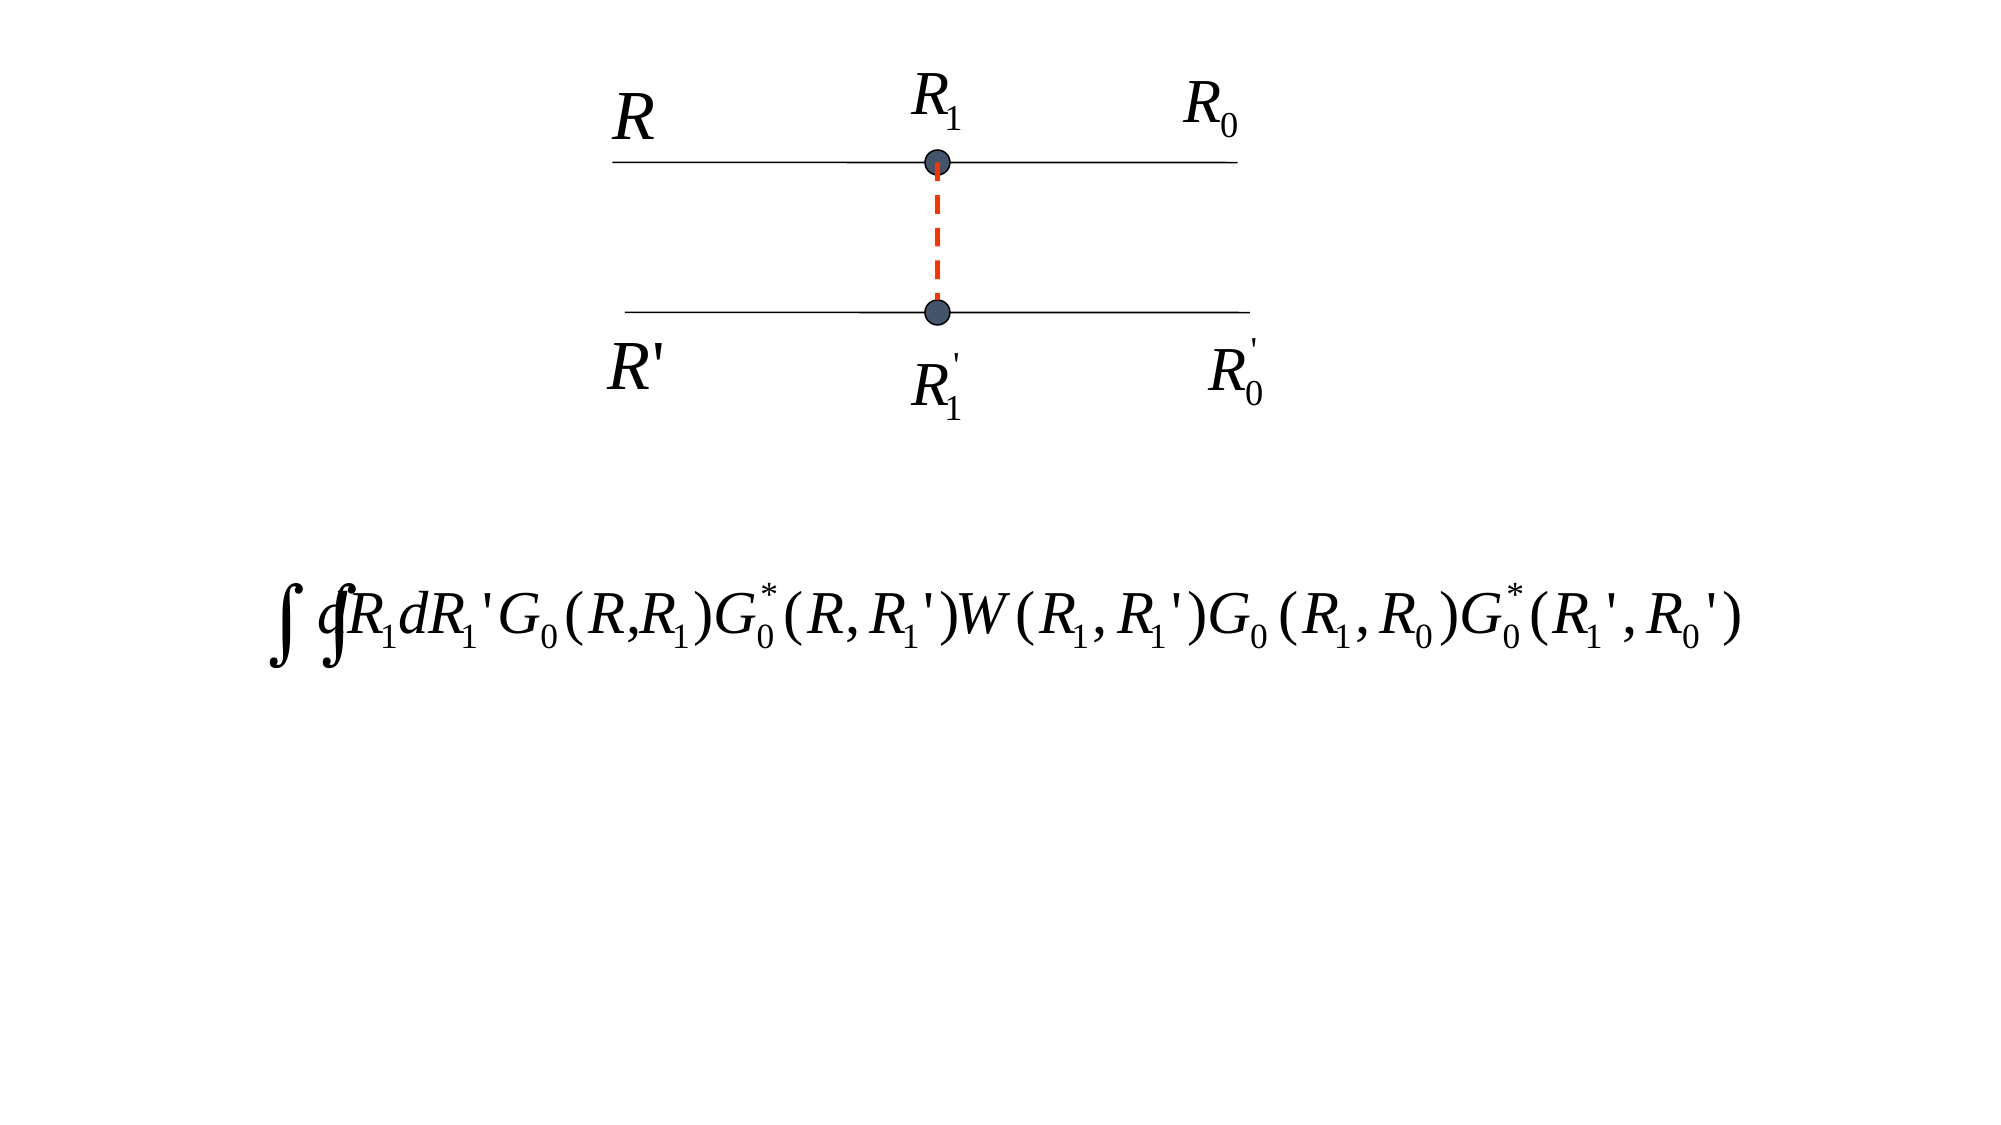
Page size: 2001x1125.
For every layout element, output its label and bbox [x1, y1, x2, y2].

text_box [249, 562, 1753, 674]
text_box [594, 52, 1276, 432]
